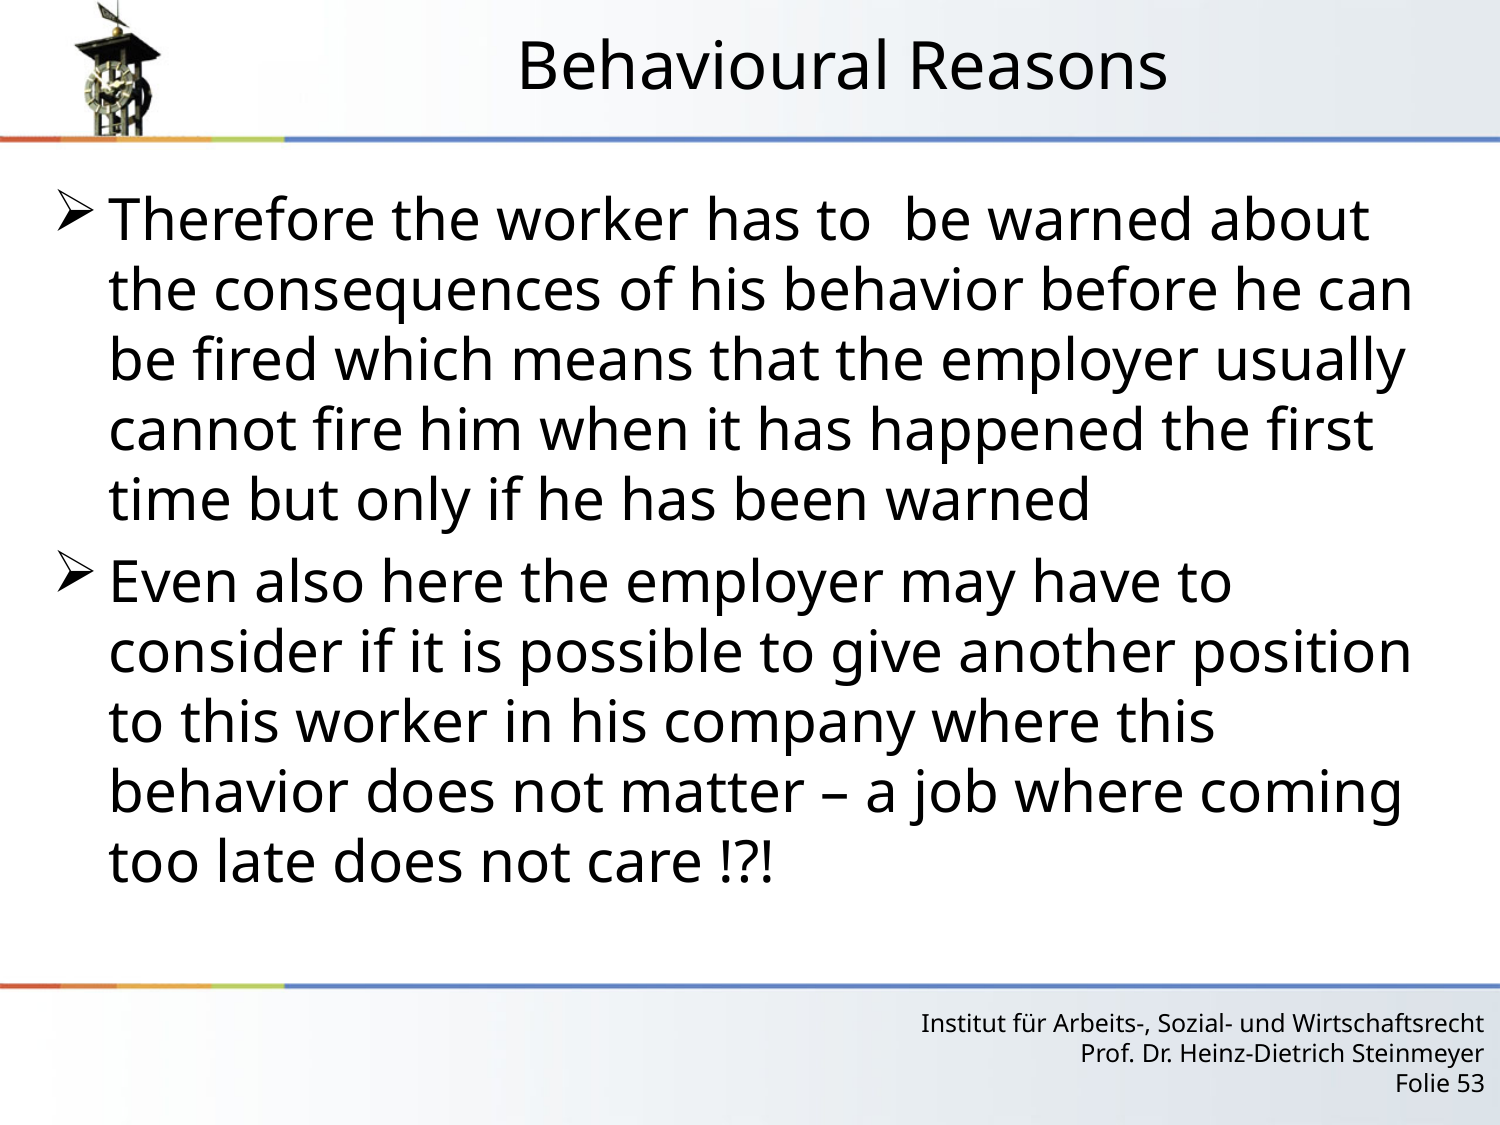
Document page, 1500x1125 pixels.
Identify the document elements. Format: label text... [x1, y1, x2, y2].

picture [0, 0, 1500, 150]
list Therefore the worker has to be warned about the consequences of his behavior before he can be fired which means that the employer usually cannot fire him when it has happened the first time but only if he has been warned Even also here the employer may have to consider if it is possible to give another position to this worker in his company where this behavior does not matter – a job where coming too late does not care !?! [37, 174, 1463, 975]
picture [0, 974, 1500, 1125]
title Behavioural Reasons [212, 0, 1475, 125]
